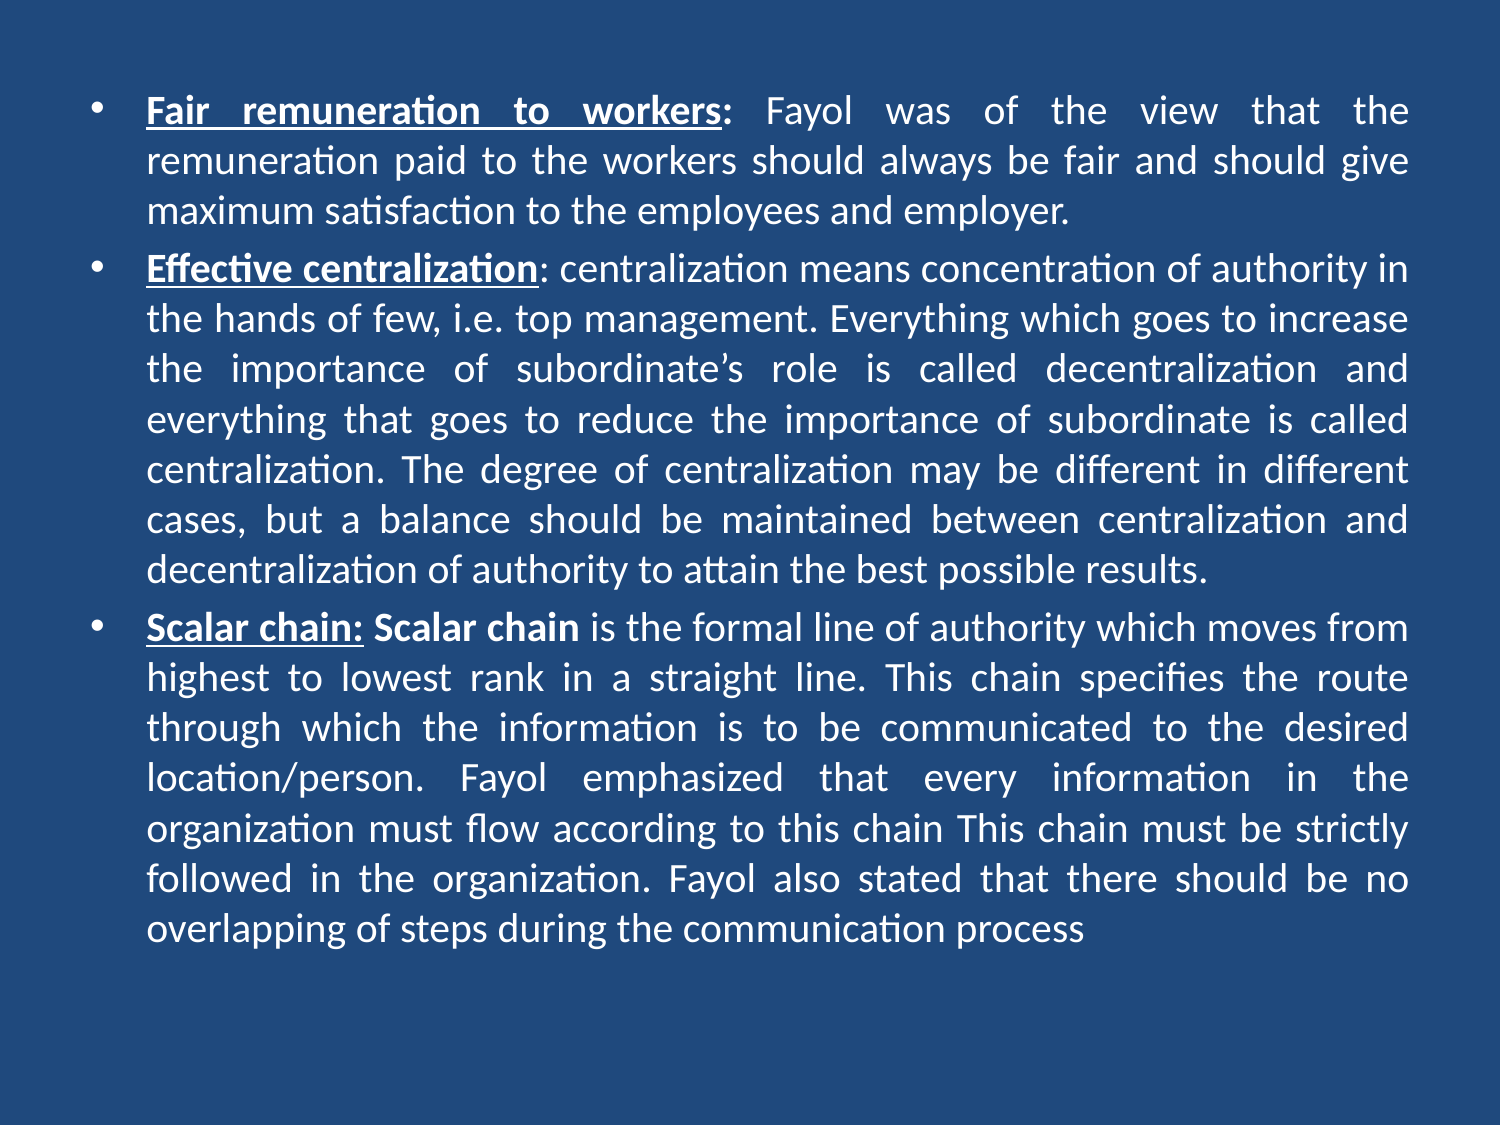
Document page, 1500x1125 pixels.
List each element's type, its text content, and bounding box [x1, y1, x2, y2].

list Fair remuneration to workers: Fayol was of the view that the remuneration paid to the workers should always be fair and should give maximum satisfaction to the employees and employer. Effective centralization: centralization means concentration of authority in the hands of few, i.e. top management. Everything which goes to increase the importance of subordinate’s role is called decentralization and everything that goes to reduce the importance of subordinate is called centralization. The degree of centralization may be different in different cases, but a balance should be maintained between centralization and decentralization of authority to attain the best possible results. Scalar chain: Scalar chain is the formal line of authority which moves from highest to lowest rank in a straight line. This chain specifies the route through which the information is to be communicated to the desired location/person. Fayol emphasized that every information in the organization must flow according to this chain This chain must be strictly followed in the organization. Fayol also stated that there should be no overlapping of steps during the communication process [75, 75, 1425, 1005]
